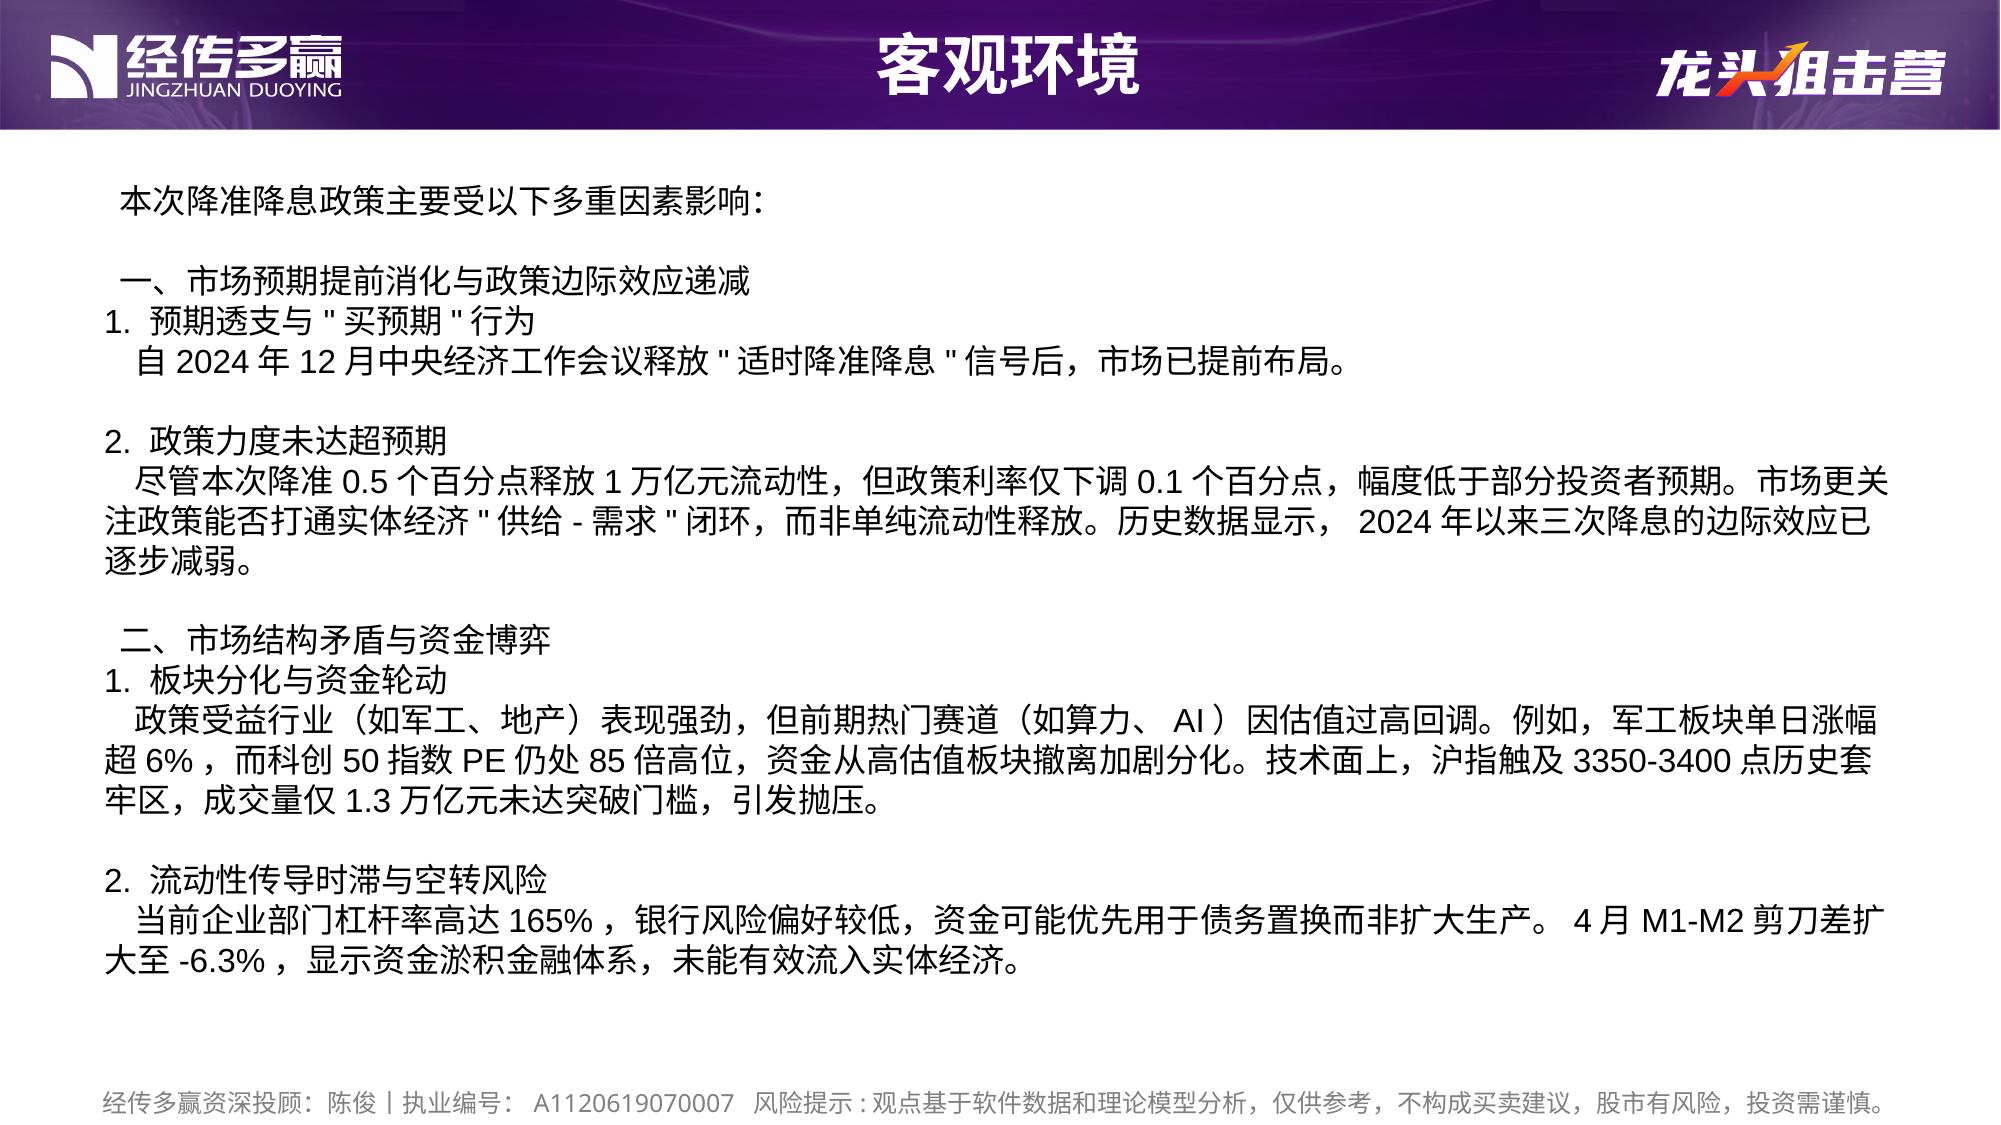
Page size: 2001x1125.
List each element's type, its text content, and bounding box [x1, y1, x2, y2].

picture [0, 0, 2000, 129]
text_box 本次降准降息政策主要受以下多重因素影响： 一、市场预期提前消化与政策边际效应递减 1. 预期透支与"买预期"行为 自2024年12月中央经济工作会议释放"适时降准降息"信号后，市场已提前布局。 2. 政策力度未达超预期 尽管本次降准0.5个百分点释放1万亿元流动性，但政策利率仅下调0.1个百分点，幅度低于部分投资者预期。市场更关注政策能否打通实体经济"供给-需求"闭环，而非单纯流动性释放。历史数据显示，2024年以来三次降息的边际效应已逐步减弱。 二、市场结构矛盾与资金博弈 1. 板块分化与资金轮动 政策受益行业（如军工、地产）表现强劲，但前期热门赛道（如算力、AI）因估值过高回调。例如，军工板块单日涨幅超6%，而科创50指数PE仍处85倍高位，资金从高估值板块撤离加剧分化。技术面上，沪指触及3350-3400点历史套牢区，成交量仅1.3万亿元未达突破门槛，引发抛压。 2. 流动性传导时滞与空转风险 当前企业部门杠杆率高达165%，银行风险偏好较低，资金可能优先用于债务置换而非扩大生产。4月M1-M2剪刀差扩大至-6.3%，显示资金淤积金融体系，未能有效流入实体经济。 [89, 173, 1911, 987]
text_box 客观环境 [756, 15, 1262, 111]
